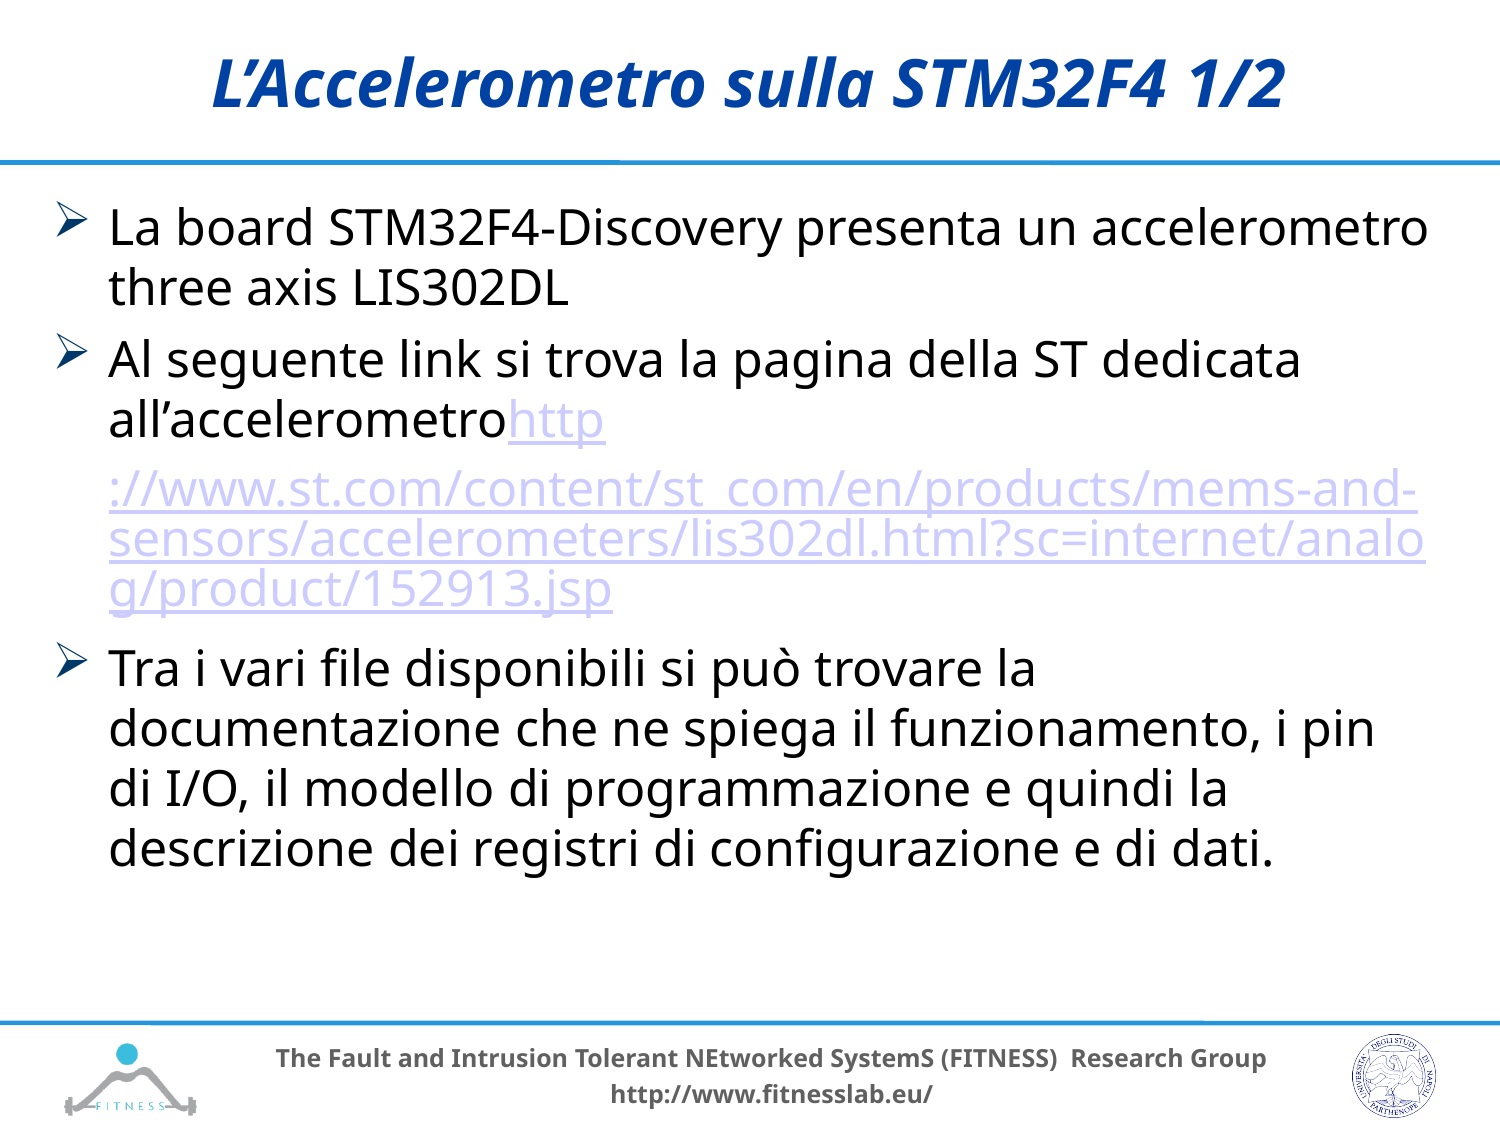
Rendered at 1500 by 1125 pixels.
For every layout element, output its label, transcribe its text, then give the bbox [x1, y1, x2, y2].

title L’Accelerometro sulla STM32F4 1/2 [0, 0, 1499, 162]
picture [53, 1023, 207, 1125]
picture [1352, 1034, 1436, 1118]
list La board STM32F4-Discovery presenta un accelerometro three axis LIS302DL Al seguente link si trova la pagina della ST dedicata all’accelerometrohttp://www.st.com/content/st_com/en/products/mems-and-sensors/accelerometers/lis302dl.html?sc=internet/analog/product/152913.jsp Tra i vari file disponibili si può trovare la documentazione che ne spiega il funzionamento, i pin di I/O, il modello di programmazione e quindi la descrizione dei registri di configurazione e di dati. [37, 187, 1449, 999]
